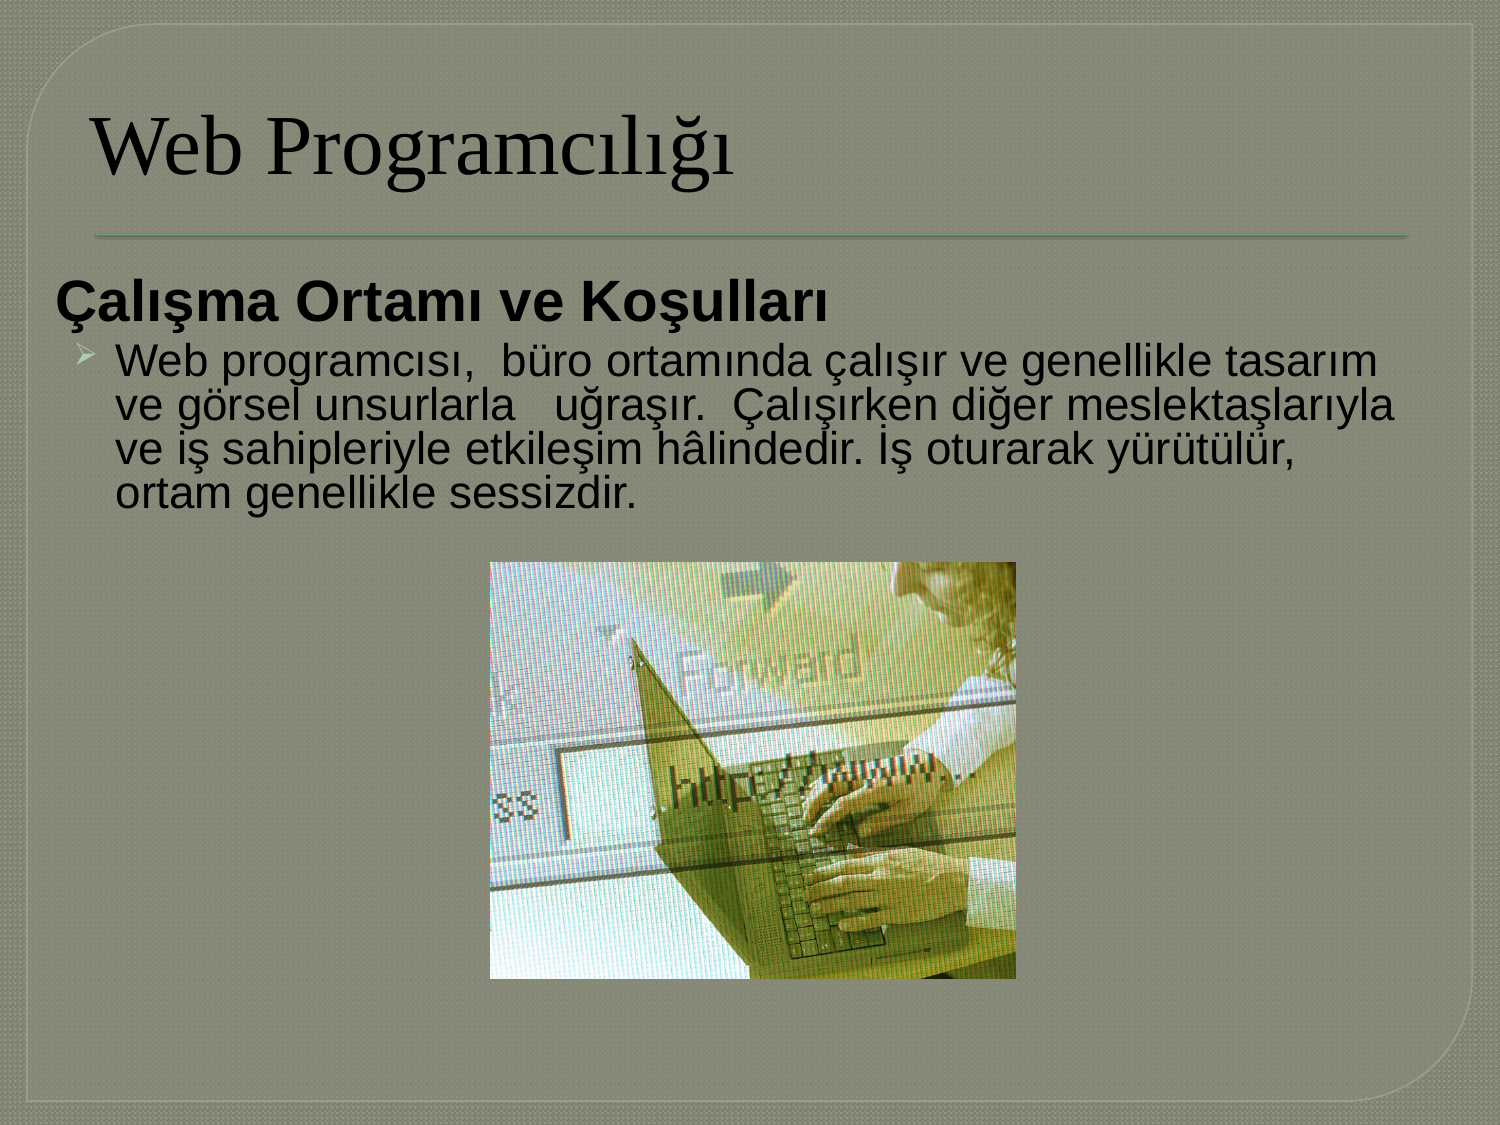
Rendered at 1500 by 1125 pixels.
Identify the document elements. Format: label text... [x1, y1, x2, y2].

picture [489, 562, 1016, 979]
list Çalışma Ortamı ve Koşulları Web programcısı, büro ortamında çalışır ve genellikle tasarım ve görsel unsurlarla uğraşır. Çalışırken diğer meslektaşlarıyla ve iş sahipleriyle etkileşim hâlindedir. İş oturarak yürütülür, ortam genellikle sessizdir. [41, 255, 1412, 551]
text_box Web Programcılığı [75, 44, 1354, 200]
